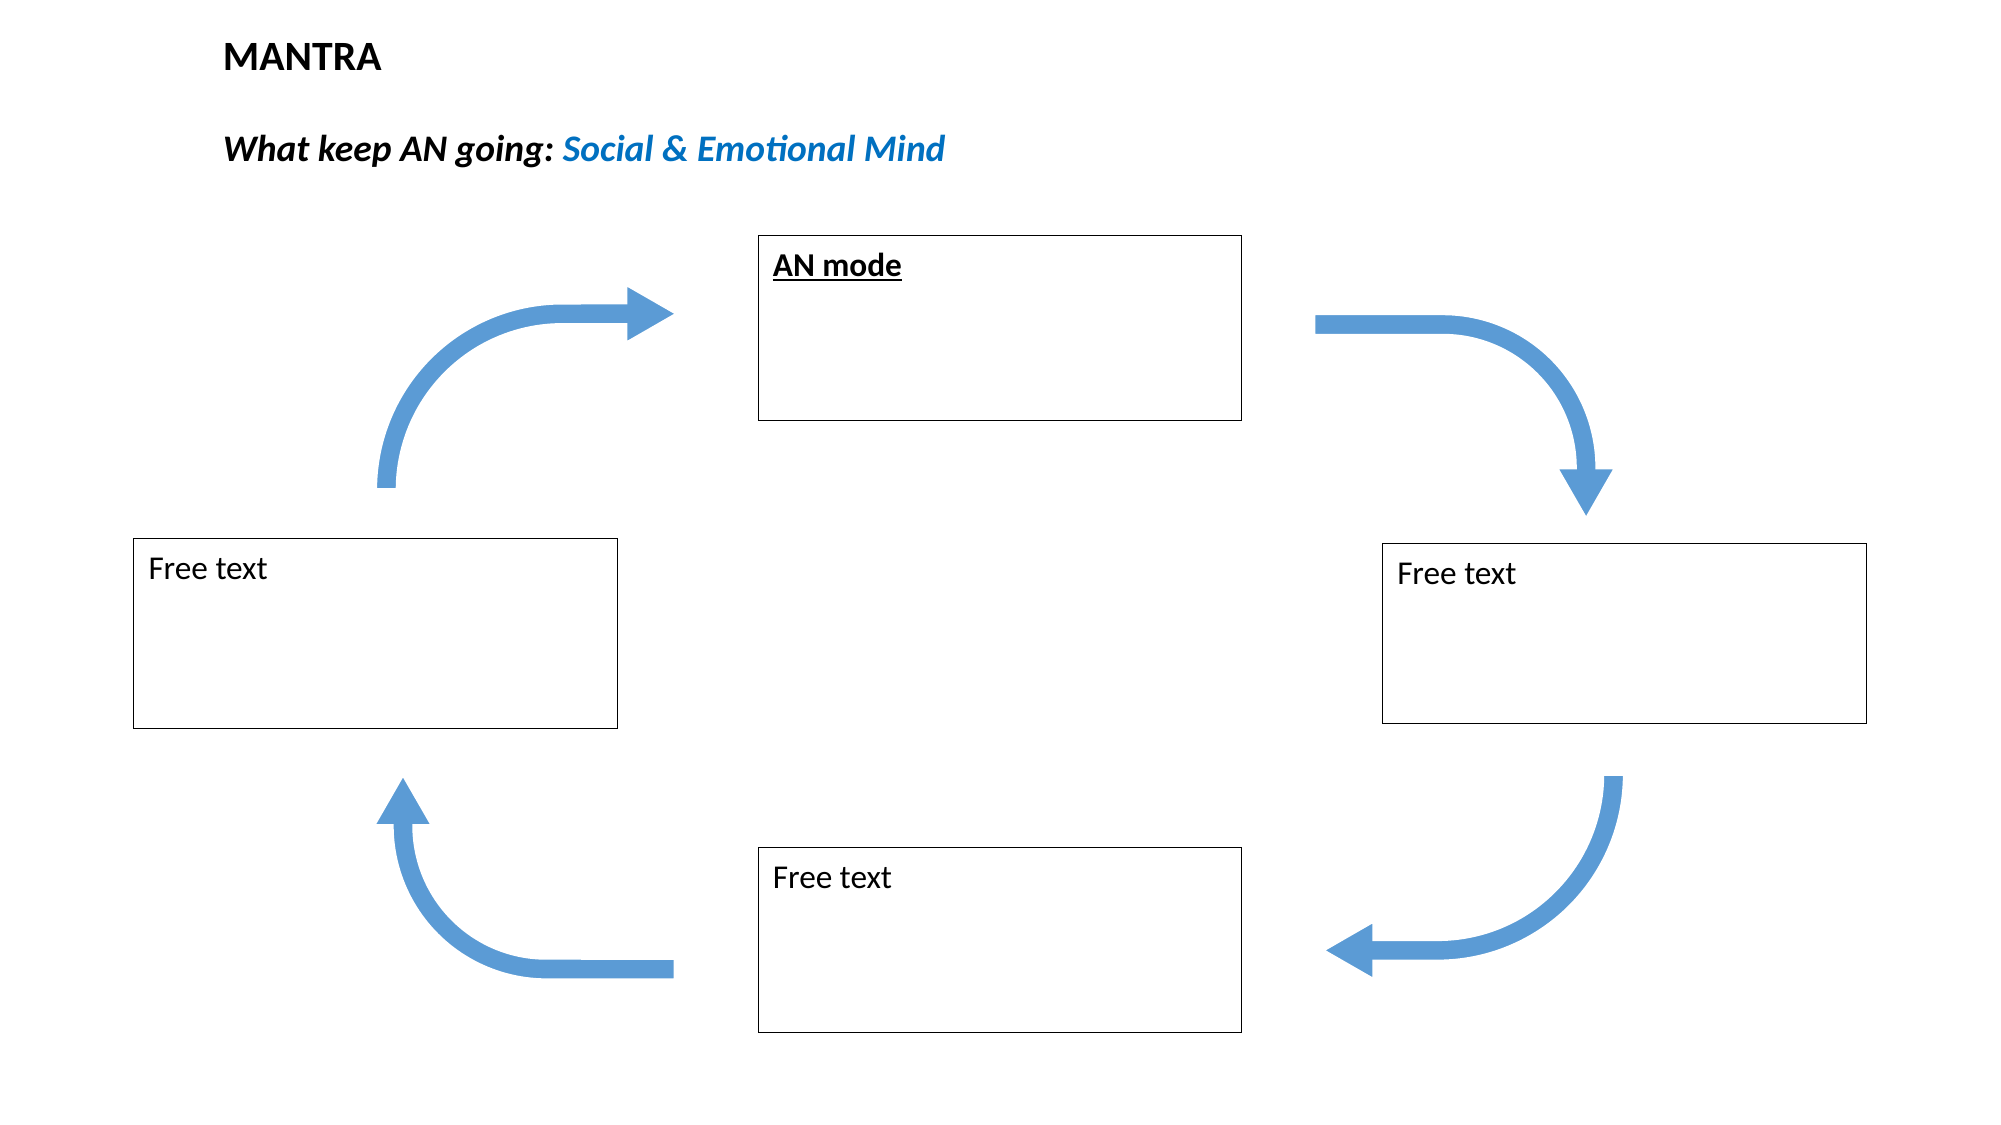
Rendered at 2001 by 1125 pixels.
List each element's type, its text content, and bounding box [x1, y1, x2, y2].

text_box [370, 771, 677, 982]
text_box [373, 281, 681, 492]
text_box MANTRA What keep AN going: Social & Emotional Mind [208, 21, 961, 177]
text_box Free text [1382, 543, 1867, 724]
text_box AN mode [758, 235, 1242, 421]
text_box [1319, 772, 1627, 983]
text_box Free text [133, 538, 618, 729]
text_box Free text [758, 847, 1242, 1033]
text_box [1312, 312, 1619, 523]
